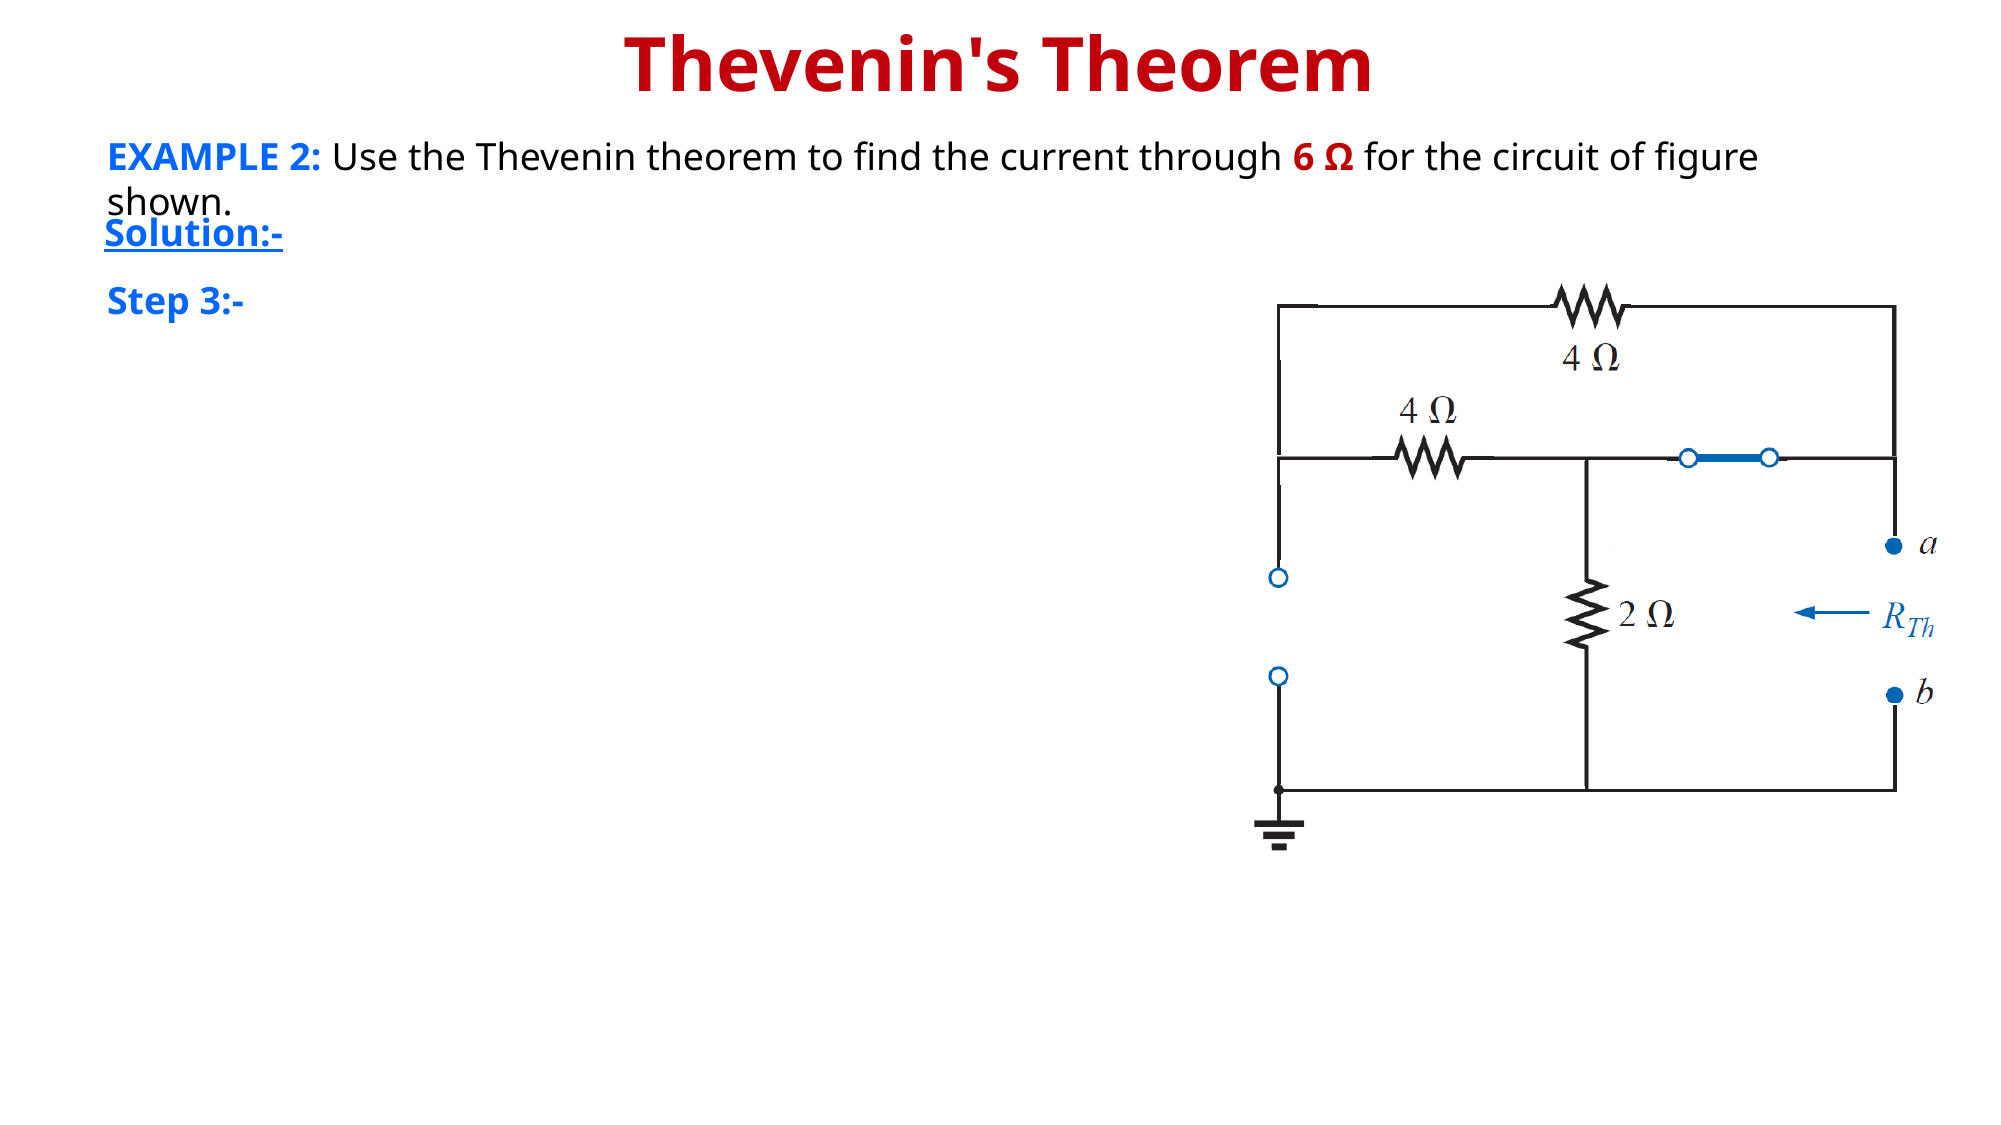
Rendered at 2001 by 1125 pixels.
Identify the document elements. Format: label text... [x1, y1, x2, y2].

picture [1178, 261, 2000, 862]
text_box Solution:- [89, 201, 387, 261]
text_box Step 3:- [92, 269, 389, 330]
text_box EXAMPLE 2: Use the Thevenin theorem to find the current through 6 Ω for the circuit of figure shown. [92, 125, 1855, 231]
text_box Thevenin's Theorem [609, 8, 1391, 114]
